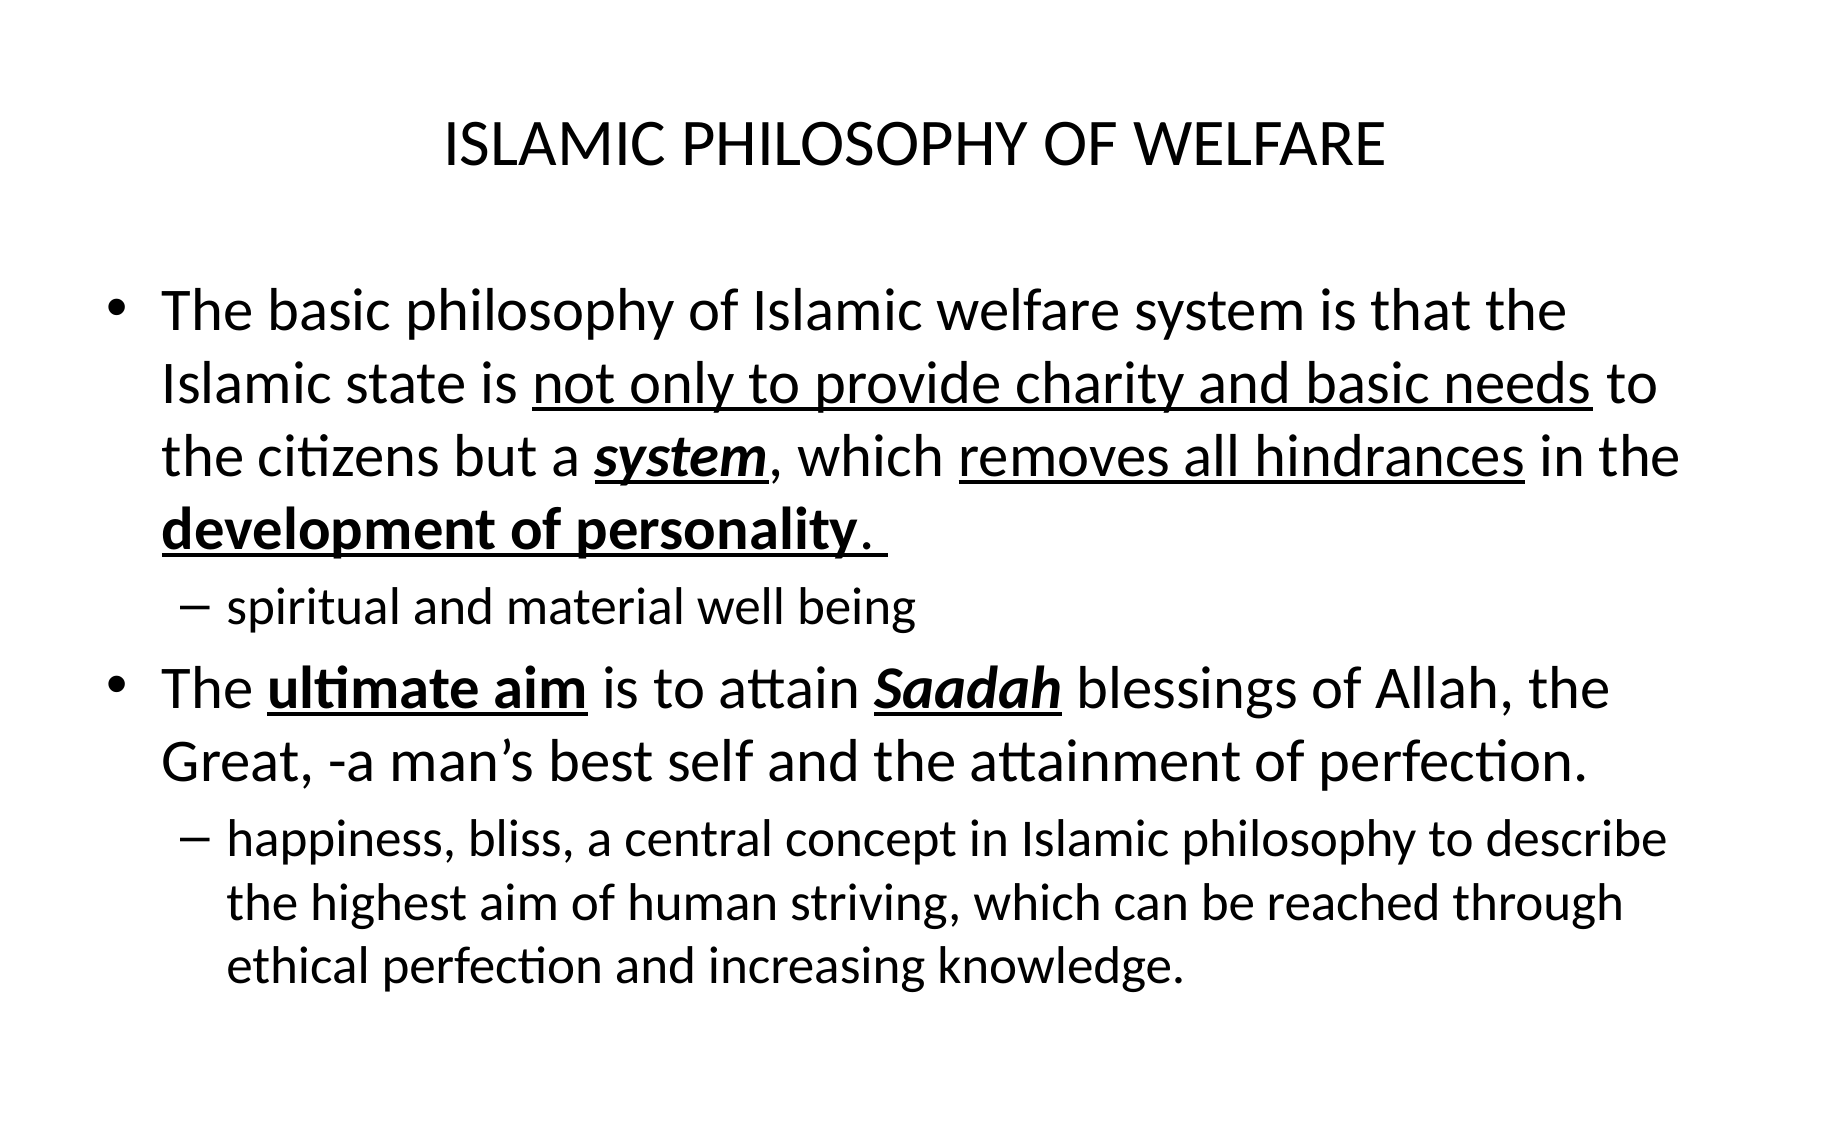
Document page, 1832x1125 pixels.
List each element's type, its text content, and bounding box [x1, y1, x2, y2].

title ISLAMIC PHILOSOPHY OF WELFARE [91, 45, 1740, 233]
list The basic philosophy of Islamic welfare system is that the Islamic state is not only to provide charity and basic needs to the citizens but a system, which removes all hindrances in the development of personality. spiritual and material well being The ultimate aim is to attain Saadah blessings of Allah, the Great, -a man’s best self and the attainment of perfection. happiness, bliss, a central concept in Islamic philosophy to describe the highest aim of human striving, which can be reached through ethical perfection and increasing knowledge. [91, 262, 1740, 1005]
